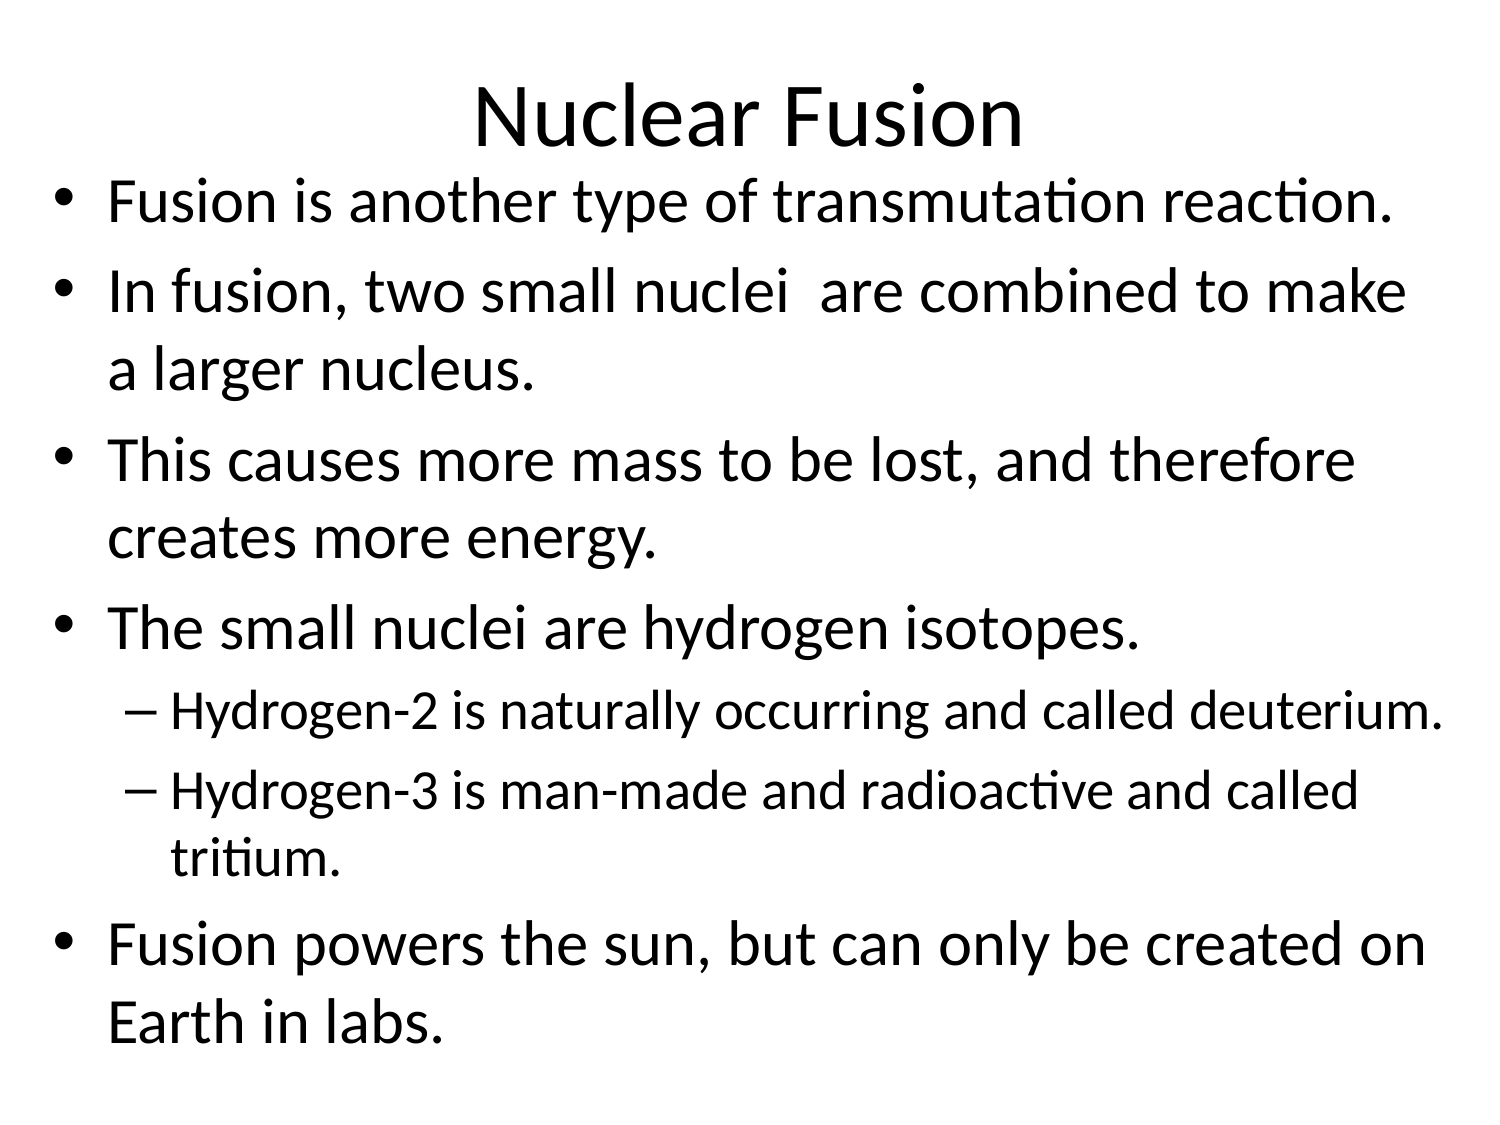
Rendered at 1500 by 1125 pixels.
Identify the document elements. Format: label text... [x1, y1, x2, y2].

list Fusion is another type of transmutation reaction. In fusion, two small nuclei are combined to make a larger nucleus. This causes more mass to be lost, and therefore creates more energy. The small nuclei are hydrogen isotopes. Hydrogen-2 is naturally occurring and called deuterium. Hydrogen-3 is man-made and radioactive and called tritium. Fusion powers the sun, but can only be created on Earth in labs. [37, 149, 1463, 1088]
title Nuclear Fusion [75, 45, 1425, 149]
